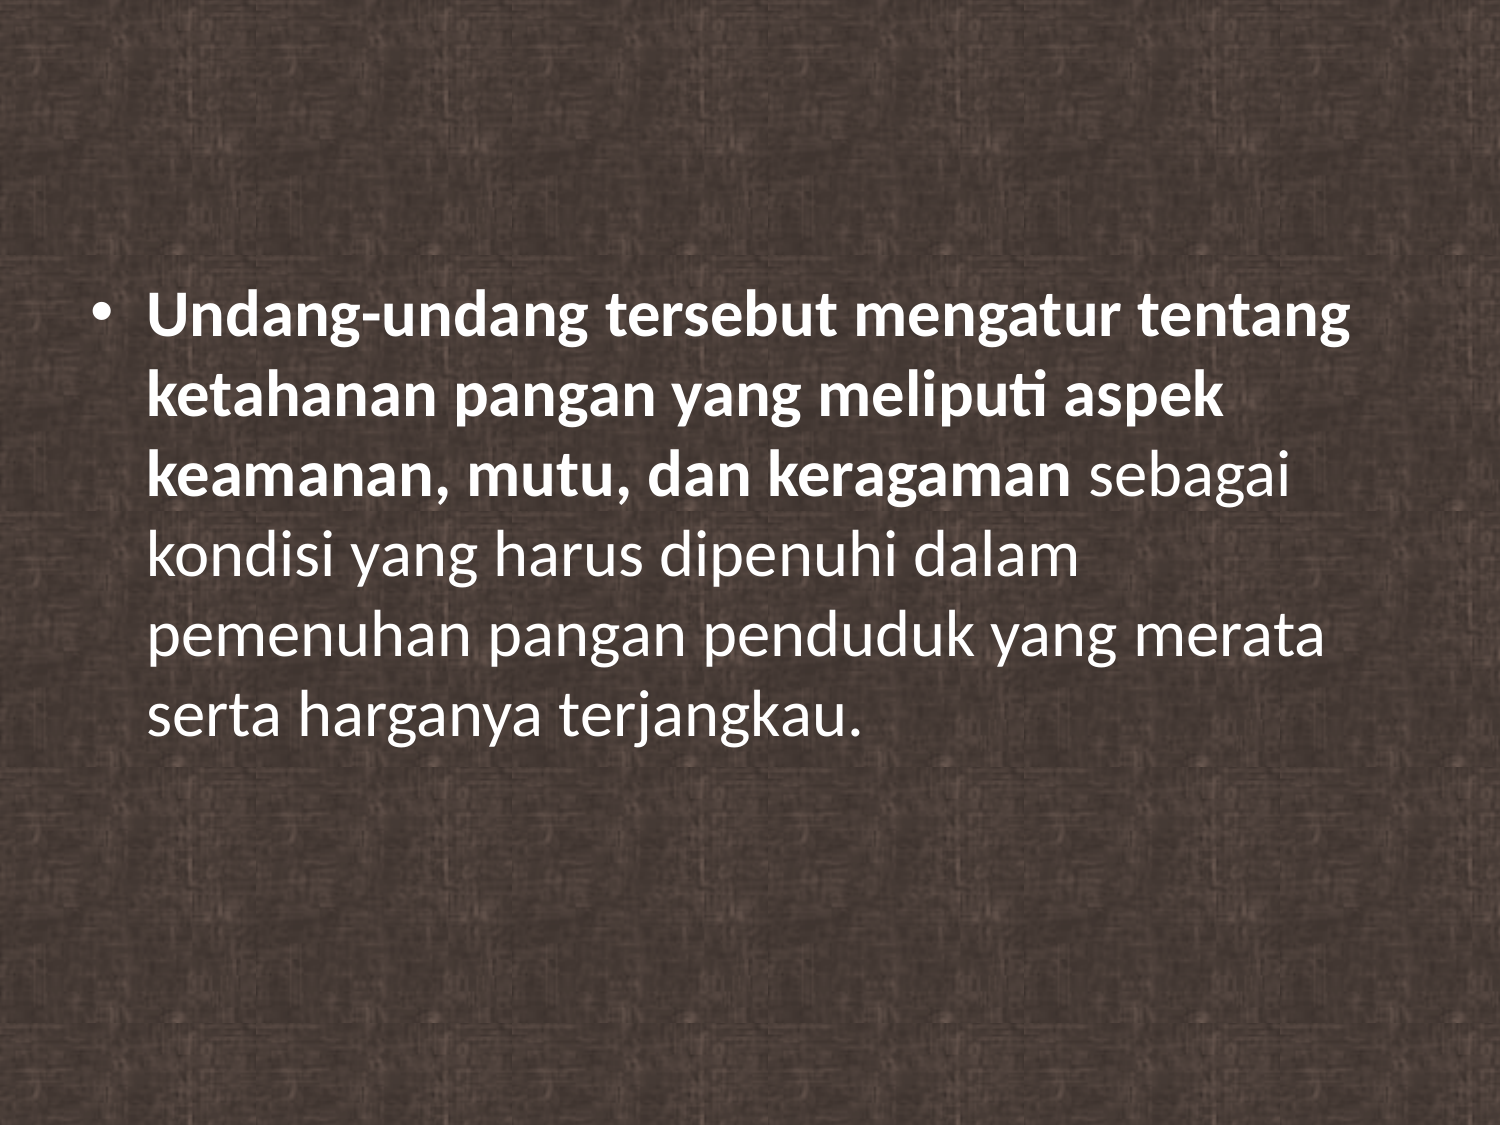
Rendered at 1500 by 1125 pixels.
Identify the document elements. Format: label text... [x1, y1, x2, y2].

list Undang-undang tersebut mengatur tentang ketahanan pangan yang meliputi aspek keamanan, mutu, dan keragaman sebagai kondisi yang harus dipenuhi dalam pemenuhan pangan penduduk yang merata serta harganya terjangkau. [75, 262, 1425, 1005]
